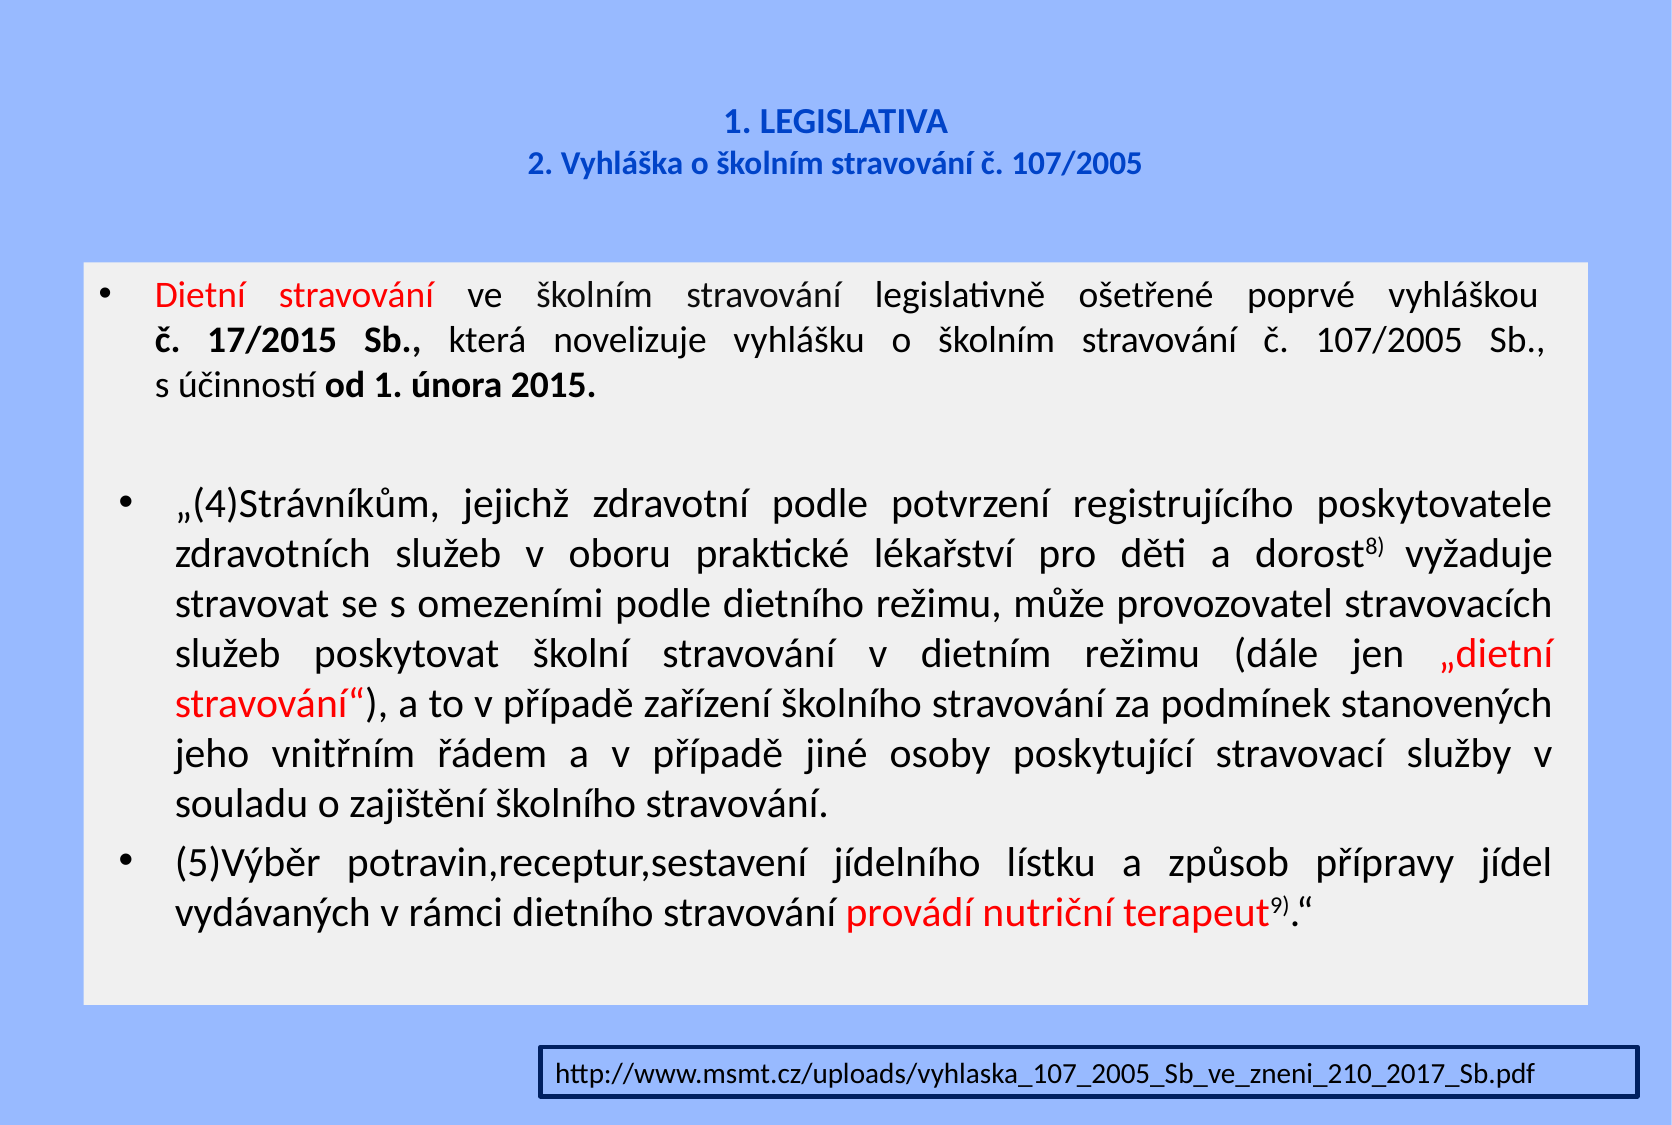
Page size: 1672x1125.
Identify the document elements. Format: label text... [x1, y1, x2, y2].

title 1. LEGISLATIVA 2. Vyhláška o školním stravování č. 107/2005 [83, 45, 1588, 233]
list Dietní stravování ve školním stravování legislativně ošetřené poprvé vyhláškou č. 17/2015 Sb., která novelizuje vyhlášku o školním stravování č. 107/2005 Sb., s účinností od 1. února 2015. [83, 262, 1588, 1005]
text_box „(4)Strávníkům, jejichž zdravotní podle potvrzení registrujícího poskytovatele zdravotních služeb v oboru praktické lékařství pro děti a dorost8) vyžaduje stravovat se s omezeními podle dietního režimu, může provozovatel stravovacích služeb poskytovat školní stravování v dietním režimu (dále jen „dietní stravování“), a to v případě zařízení školního stravování za podmínek stanovených jeho vnitřním řádem a v případě jiné osoby poskytující stravovací služby v souladu o zajištění školního stravování. (5)Výběr potravin,receptur,sestavení jídelního lístku a způsob přípravy jídel vydávaných v rámci dietního stravování provádí nutriční terapeut9).“ [103, 468, 1569, 988]
text_box http://www.msmt.cz/uploads/vyhlaska_107_2005_Sb_ve_zneni_210_2017_Sb.pdf [538, 1045, 1640, 1099]
